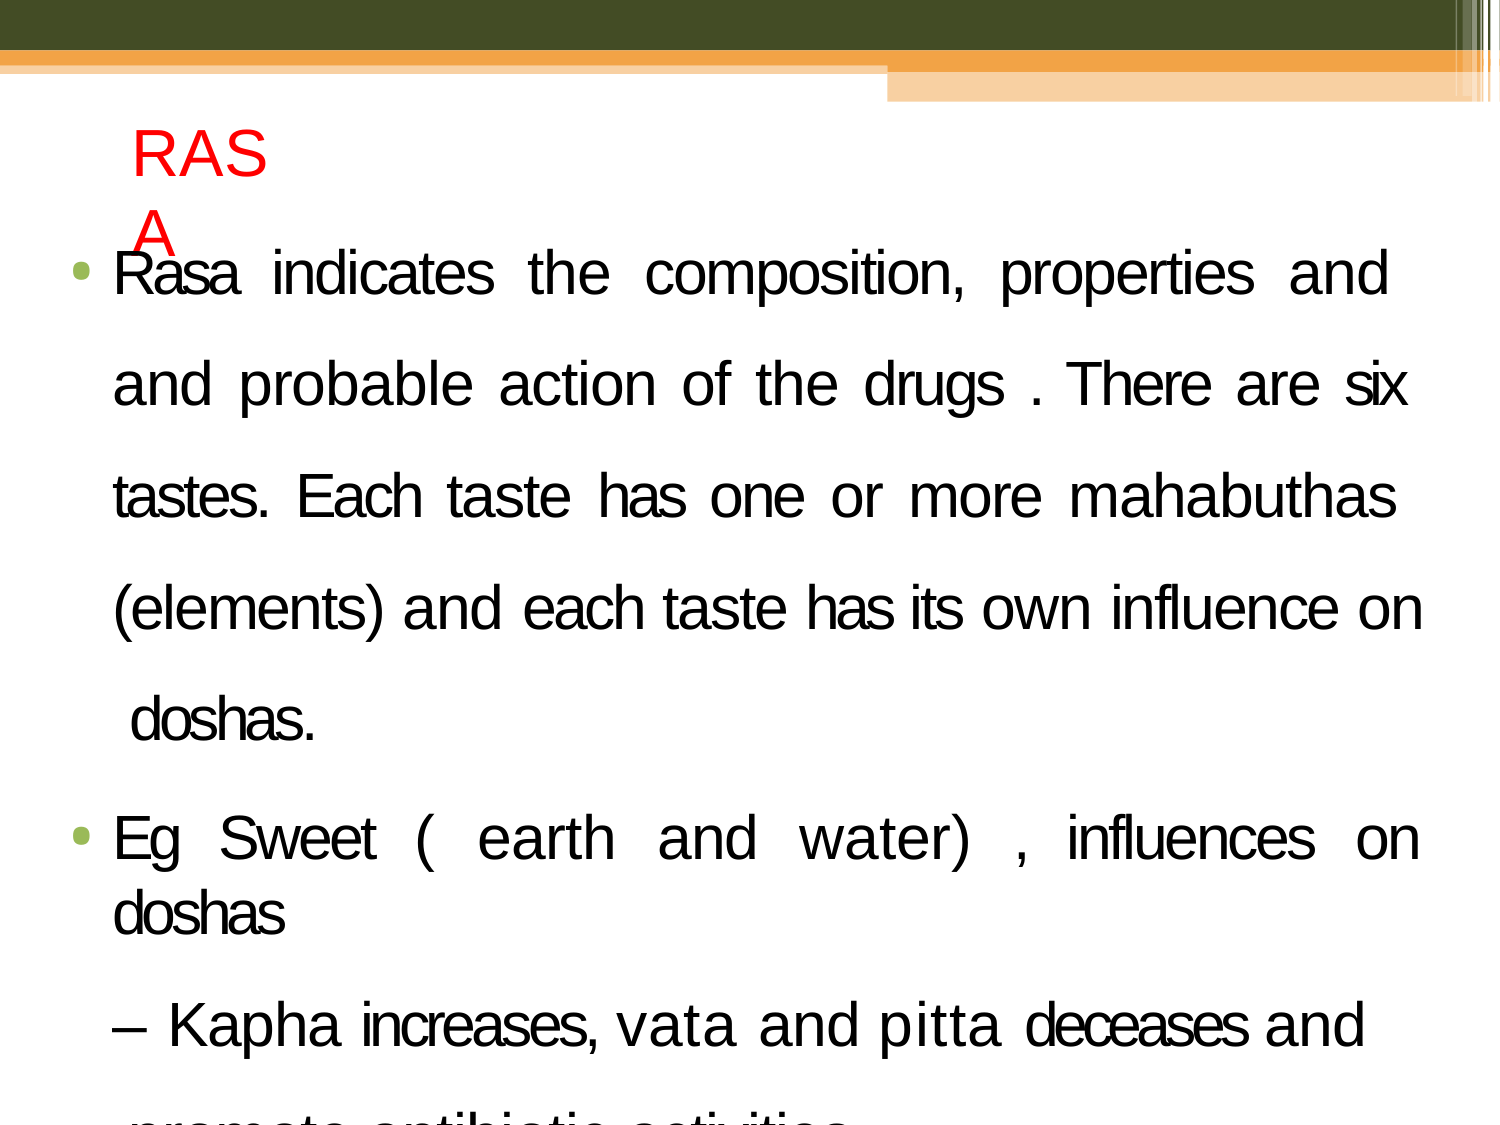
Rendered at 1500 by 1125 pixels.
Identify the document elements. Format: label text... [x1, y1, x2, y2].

title RASA [129, 107, 293, 193]
text_box Rasa indicates the composition, properties and and probable action of the drugs . There are six tastes. Each taste has one or more mahabuthas (elements) and each taste has its own influence on doshas. Eg Sweet ( earth and water) , influences on doshas – Kapha increases, vata and pitta deceases and promote antibiotic activities [68, 193, 1424, 1125]
